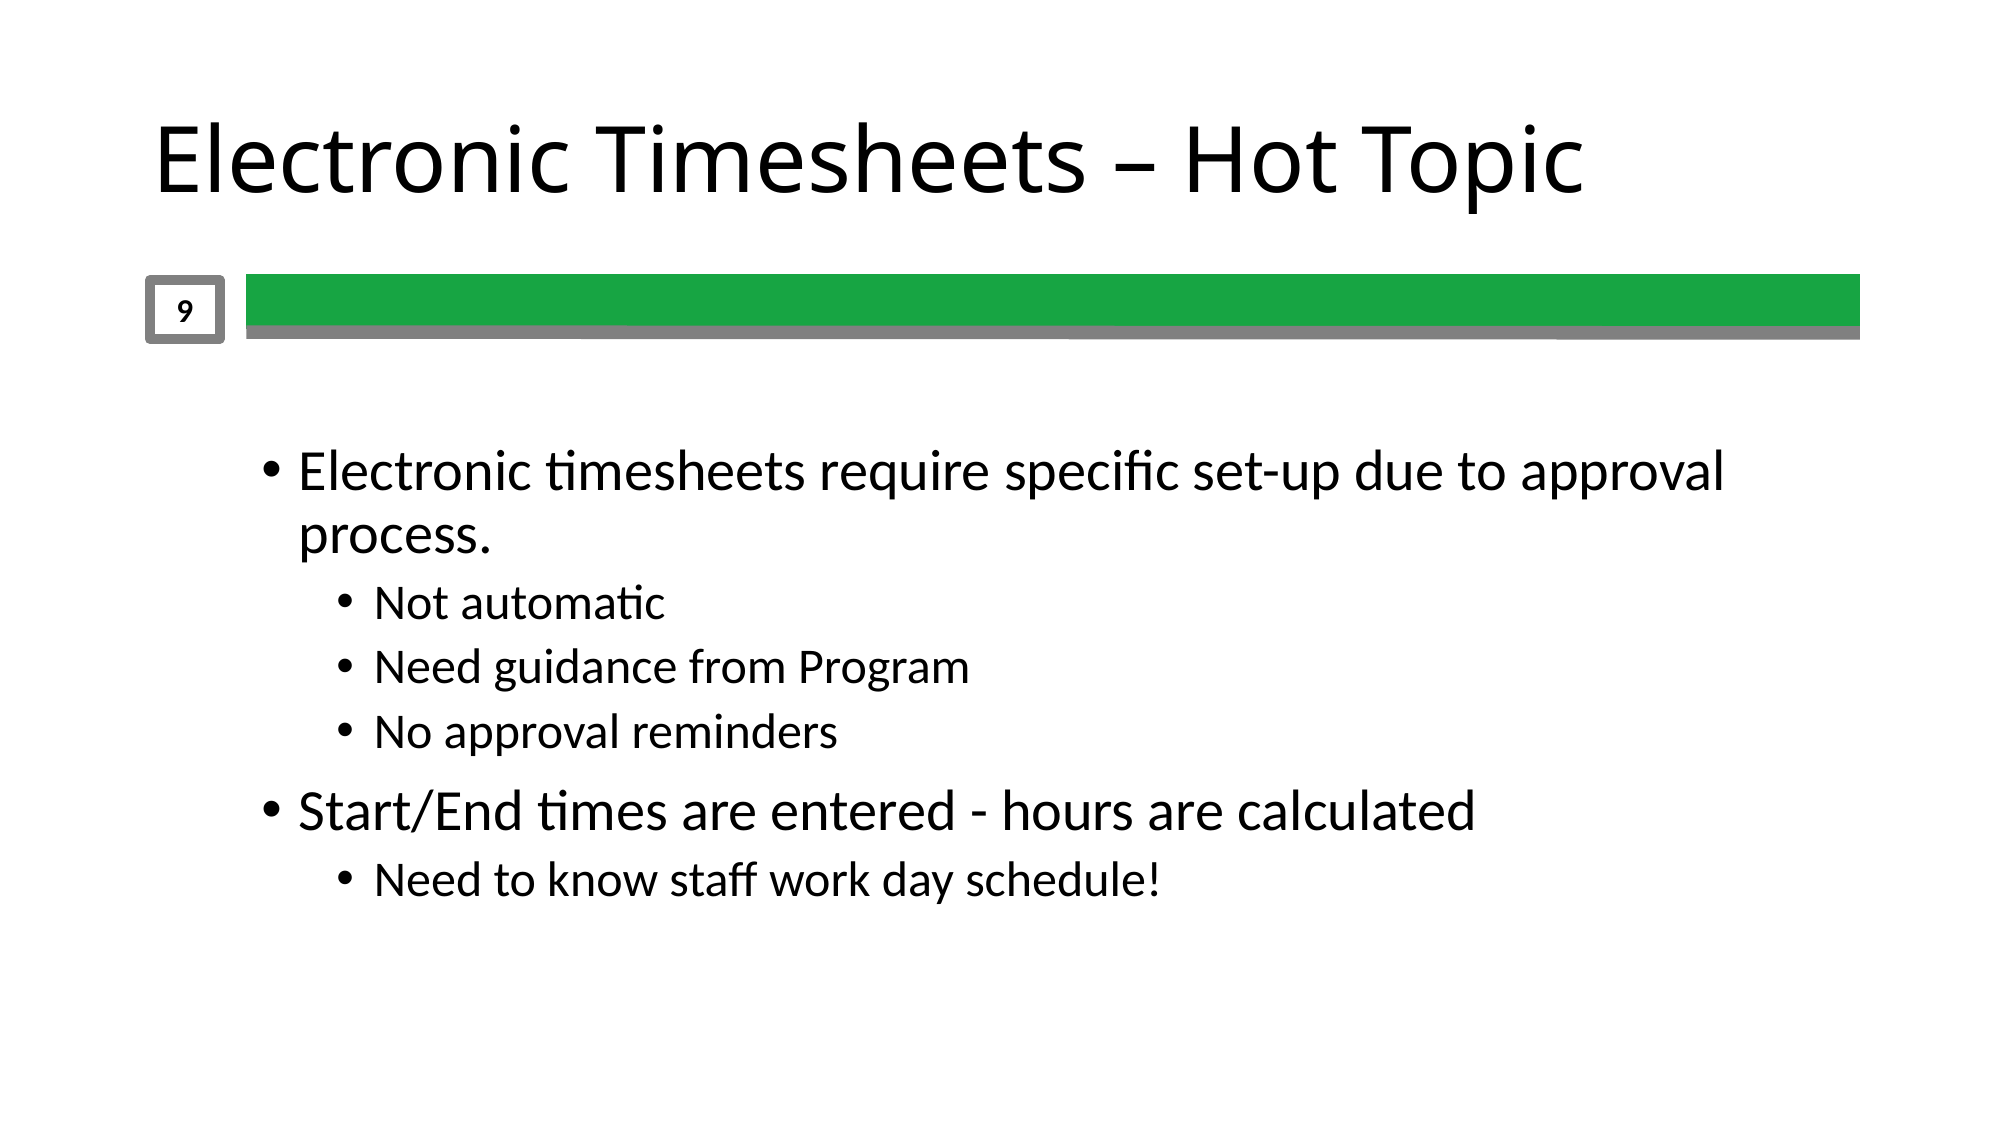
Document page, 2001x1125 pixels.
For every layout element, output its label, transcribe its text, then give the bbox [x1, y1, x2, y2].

list Electronic timesheets require specific set-up due to approval process. Not automatic Need guidance from Program No approval reminders Start/End times are entered - hours are calculated Need to know staff work day schedule! [246, 342, 1863, 1014]
title Electronic Timesheets – Hot Topic [137, 54, 1863, 272]
slide_number 9 [149, 280, 220, 340]
